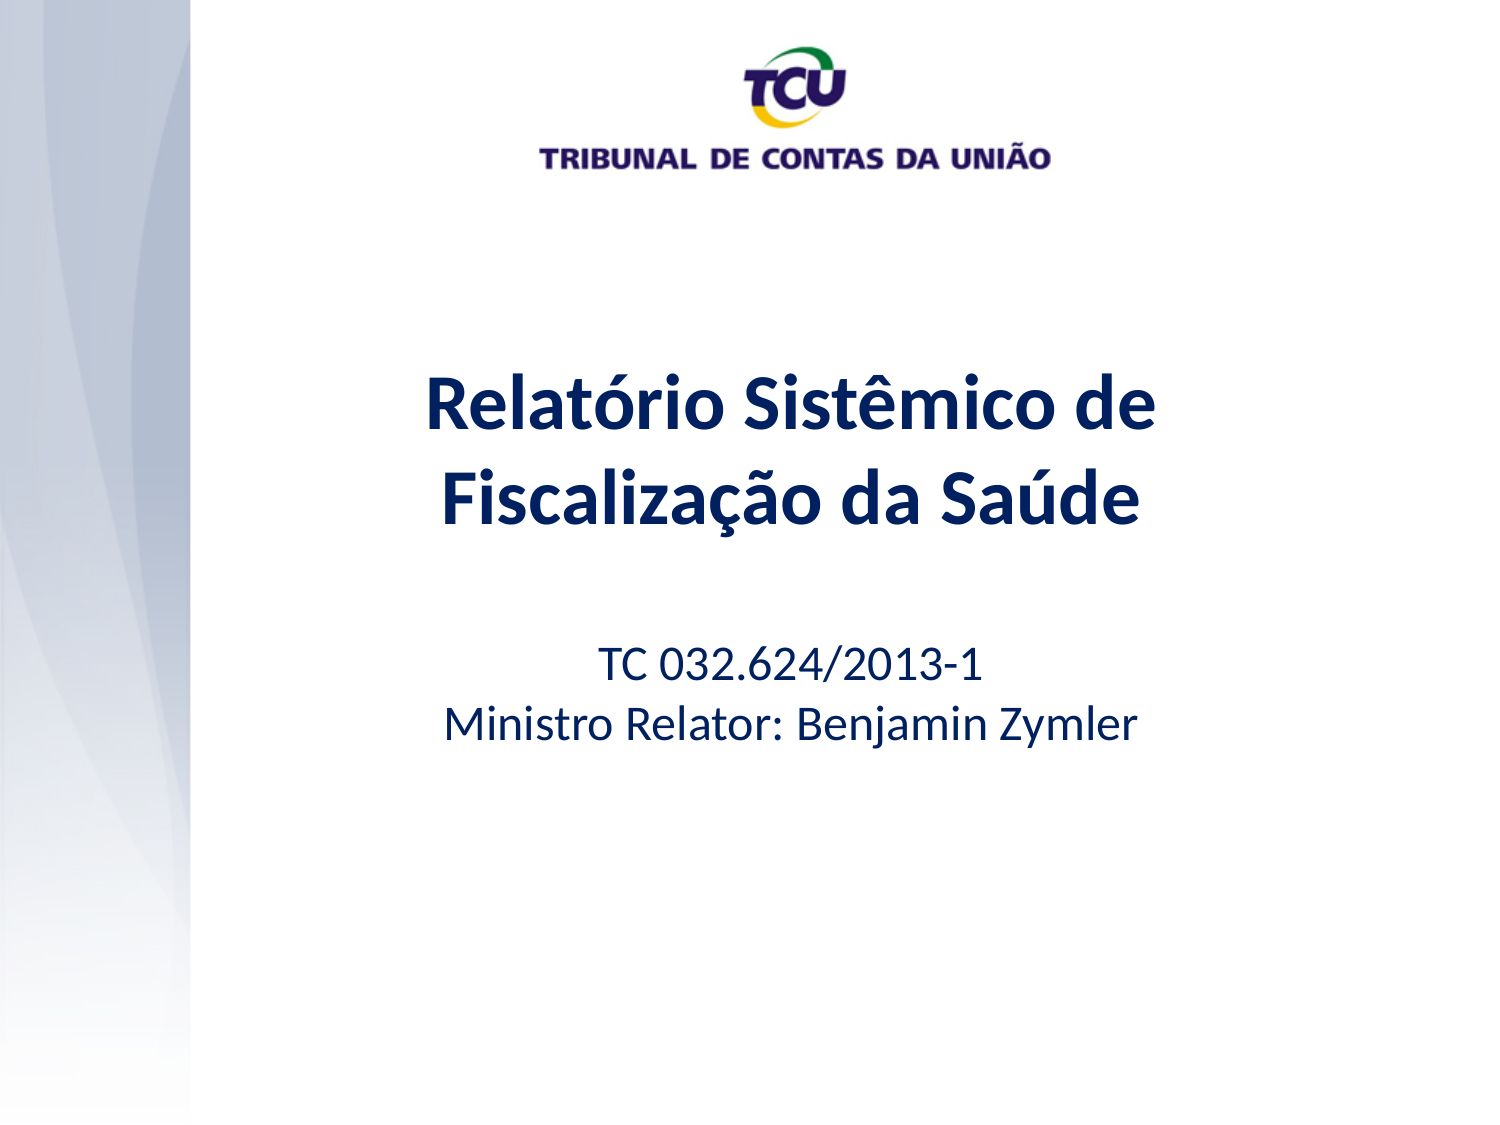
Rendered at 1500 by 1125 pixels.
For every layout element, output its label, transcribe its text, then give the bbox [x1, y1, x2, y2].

text_box Relatório Sistêmico de Fiscalização da Saúde TC 032.624/2013-1 Ministro Relator: Benjamin Zymler [253, 342, 1329, 758]
picture [0, 0, 1500, 1125]
